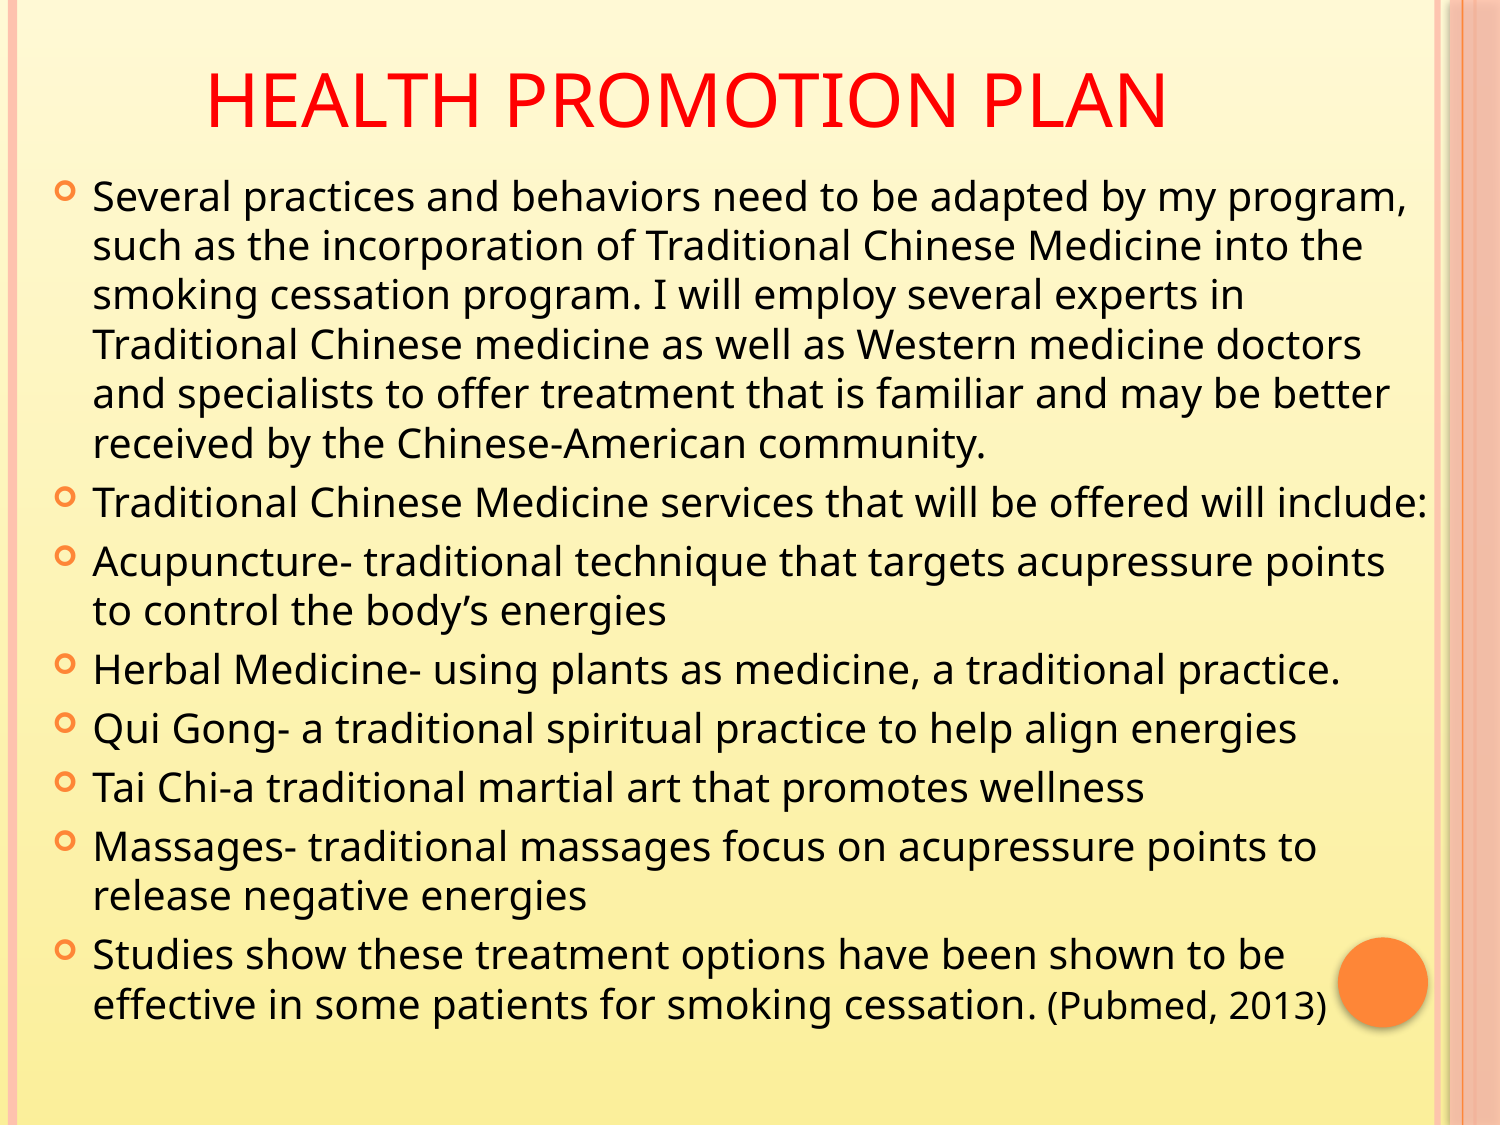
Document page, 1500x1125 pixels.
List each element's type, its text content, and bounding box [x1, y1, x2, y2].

list Several practices and behaviors need to be adapted by my program, such as the incorporation of Traditional Chinese Medicine into the smoking cessation program. I will employ several experts in Traditional Chinese medicine as well as Western medicine doctors and specialists to offer treatment that is familiar and may be better received by the Chinese-American community. Traditional Chinese Medicine services that will be offered will include: Acupuncture- traditional technique that targets acupressure points to control the body’s energies Herbal Medicine- using plants as medicine, a traditional practice. Qui Gong- a traditional spiritual practice to help align energies Tai Chi-a traditional martial art that promotes wellness Massages- traditional massages focus on acupressure points to release negative energies Studies show these treatment options have been shown to be effective in some patients for smoking cessation. (Pubmed, 2013) [37, 162, 1450, 1088]
title Health Promotion Plan [75, 45, 1300, 150]
